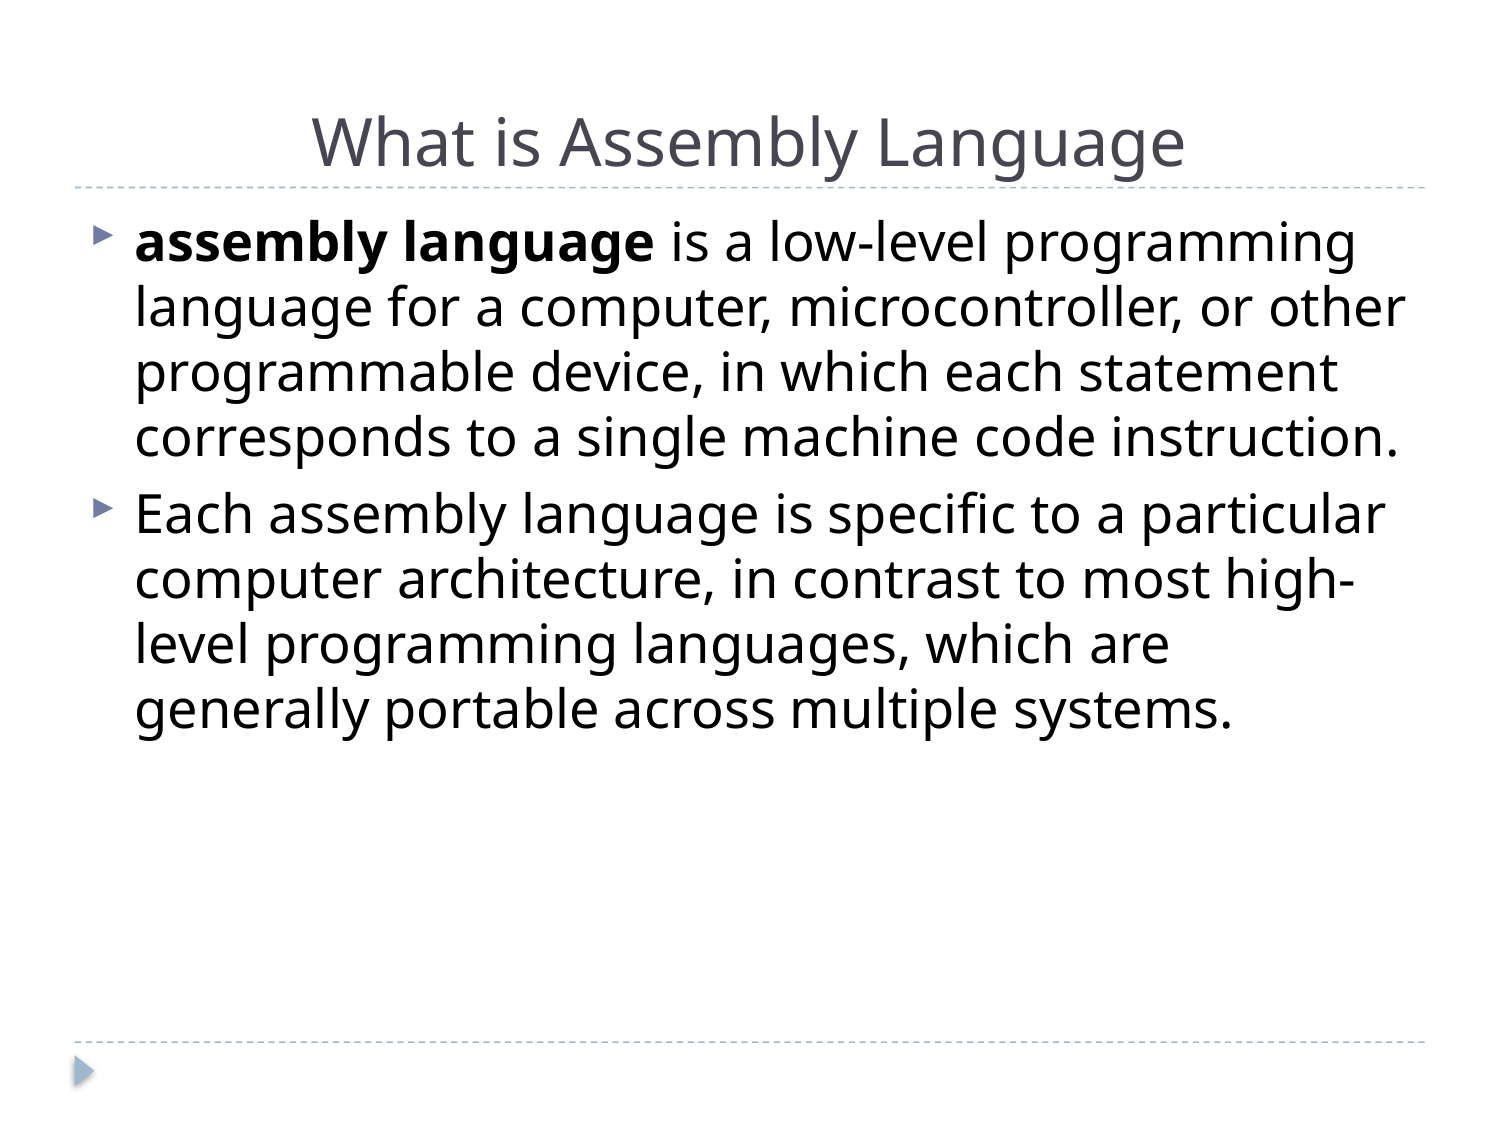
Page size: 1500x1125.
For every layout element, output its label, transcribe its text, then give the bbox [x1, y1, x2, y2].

title What is Assembly Language [75, 24, 1425, 188]
list assembly language is a low-level programming language for a computer, microcontroller, or other programmable device, in which each statement corresponds to a single machine code instruction. Each assembly language is specific to a particular computer architecture, in contrast to most high-level programming languages, which are generally portable across multiple systems. [75, 200, 1425, 1010]
